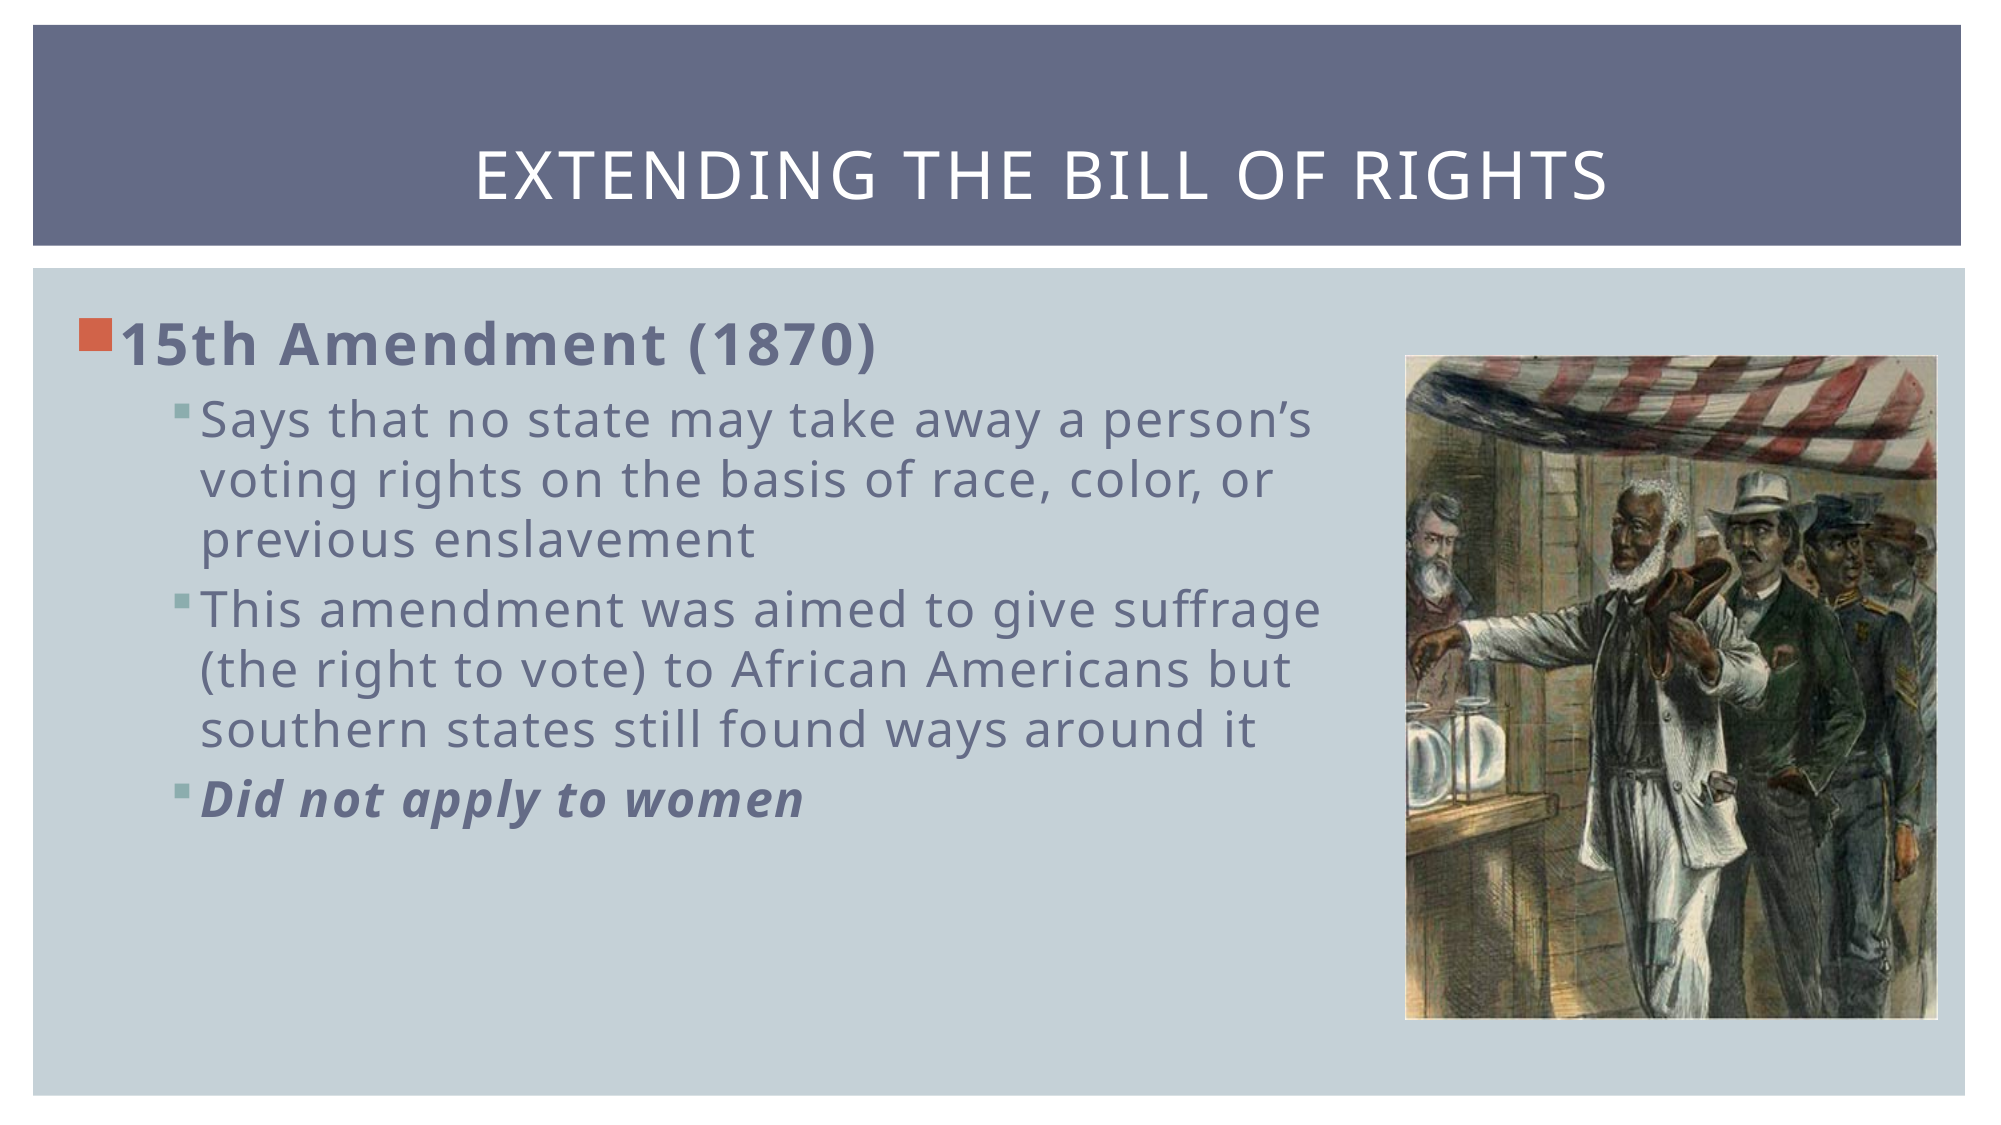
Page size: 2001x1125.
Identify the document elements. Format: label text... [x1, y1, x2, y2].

list 15th Amendment (1870) Says that no state may take away a person’s voting rights on the basis of race, color, or previous enslavement This amendment was aimed to give suffrage (the right to vote) to African Americans but southern states still found ways around it Did not apply to women [50, 299, 1381, 1075]
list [1405, 355, 1938, 1020]
title Extending the Bill of Rights [362, 125, 1713, 233]
